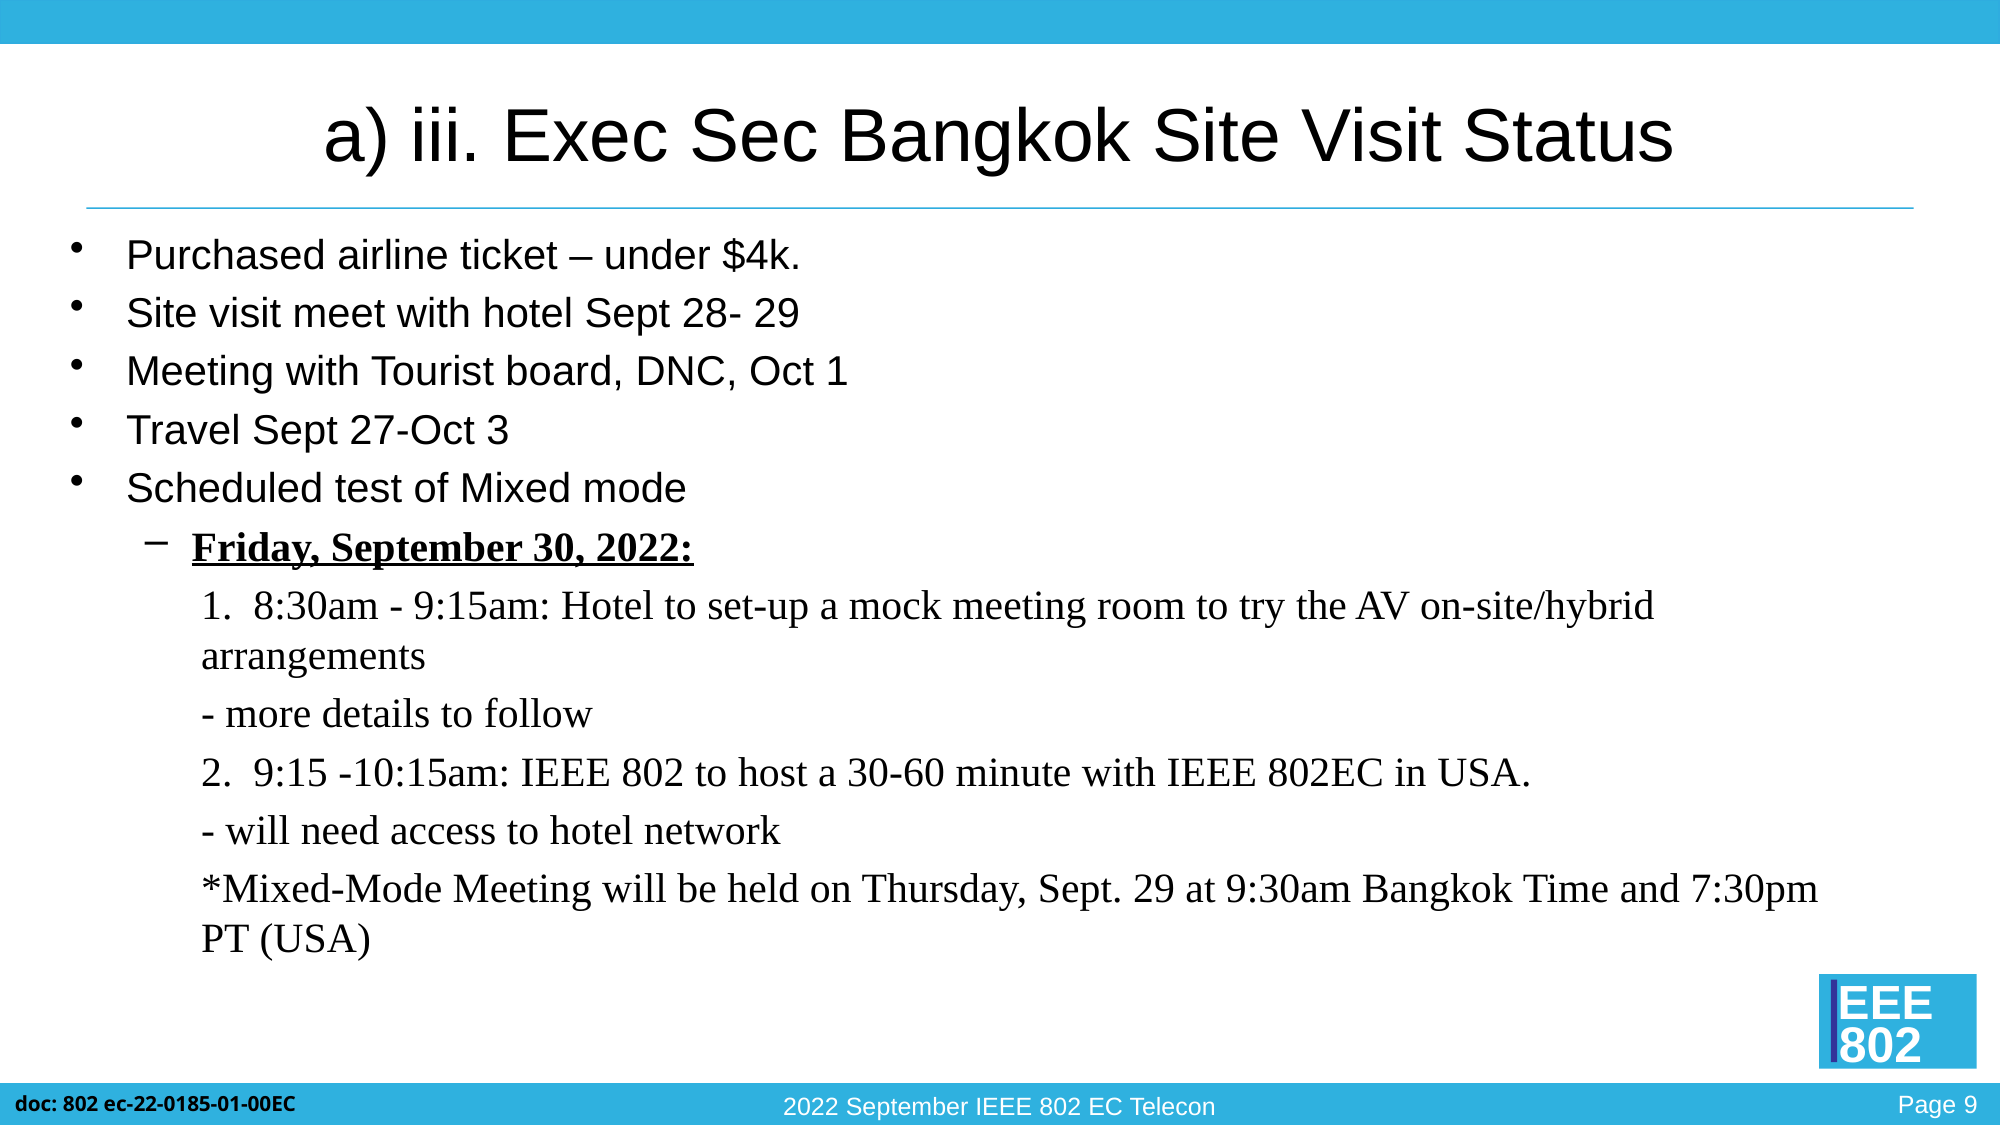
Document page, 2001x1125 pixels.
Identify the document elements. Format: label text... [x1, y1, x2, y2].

list Purchased airline ticket – under $4k. Site visit meet with hotel Sept 28- 29 Meeting with Tourist board, DNC, Oct 1 Travel Sept 27-Oct 3 Scheduled test of Mixed mode Friday, September 30, 2022: 1. 8:30am - 9:15am: Hotel to set-up a mock meeting room to try the AV on-site/hybrid arrangements - more details to follow 2. 9:15 -10:15am: IEEE 802 to host a 30-60 minute with IEEE 802EC in USA. - will need access to hotel network *Mixed-Mode Meeting will be held on Thursday, Sept. 29 at 9:30am Bangkok Time and 7:30pm PT (USA) [54, 220, 1855, 1038]
title a) iii. Exec Sec Bangkok Site Visit Status [99, 66, 1900, 197]
